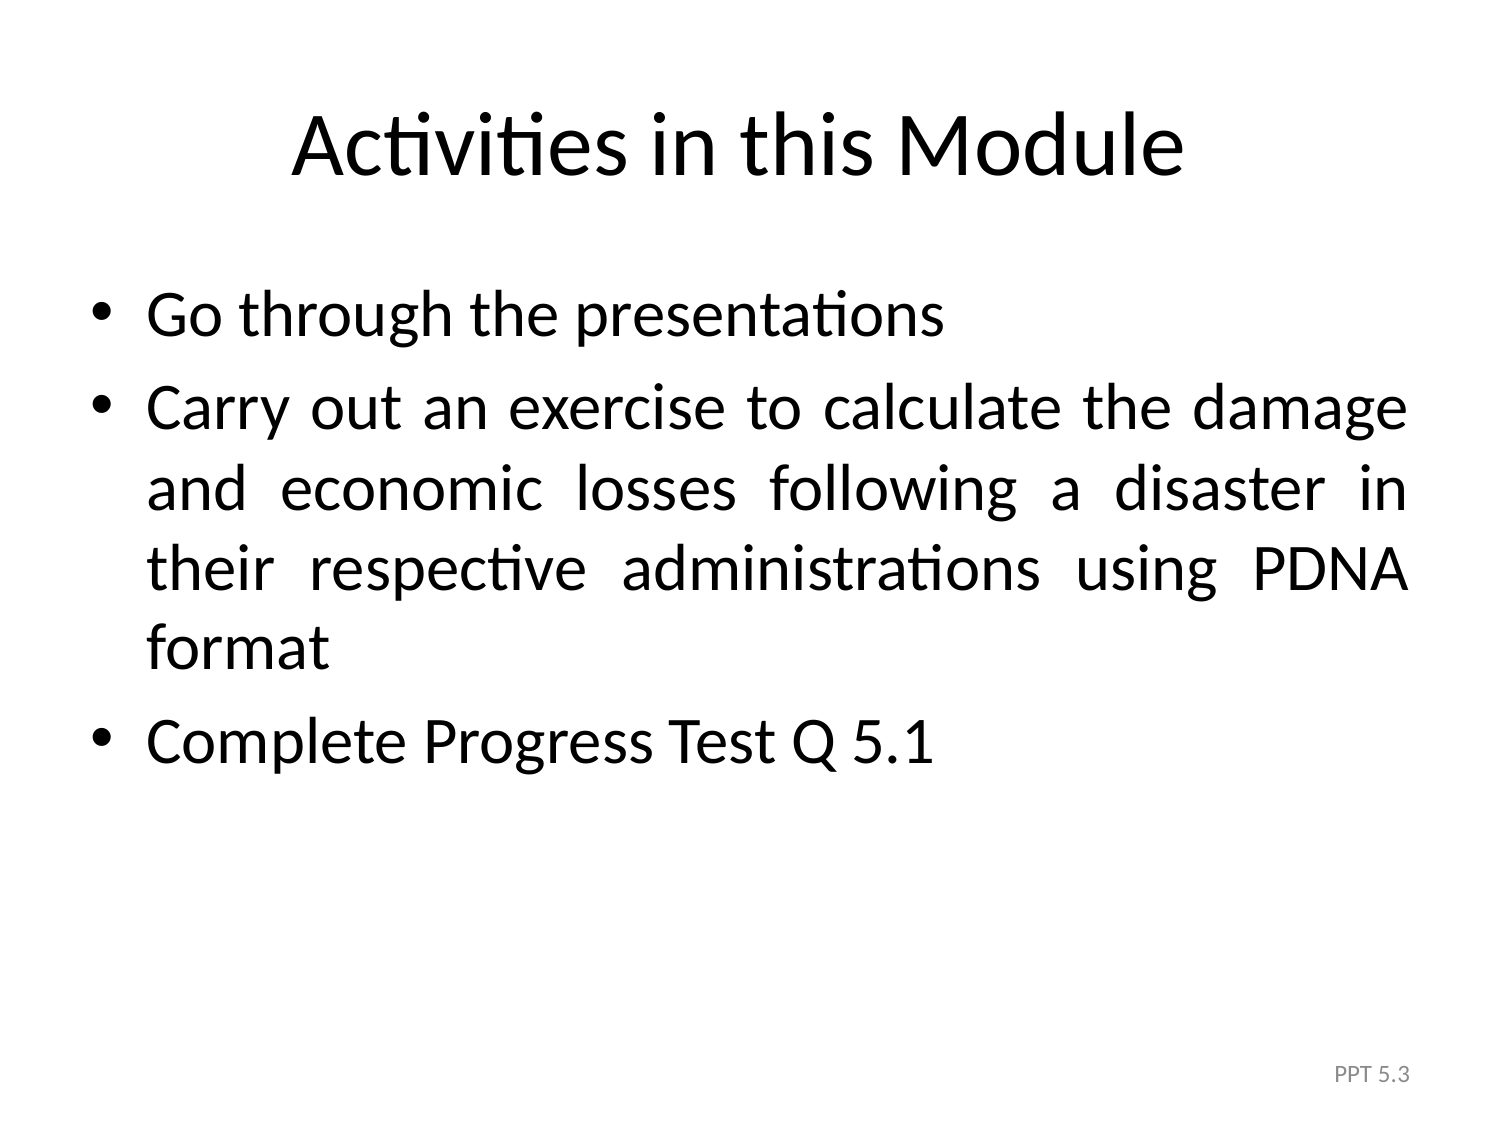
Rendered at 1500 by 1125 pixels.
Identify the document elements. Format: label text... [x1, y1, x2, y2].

list Go through the presentations Carry out an exercise to calculate the damage and economic losses following a disaster in their respective administrations using PDNA format Complete Progress Test Q 5.1 [75, 262, 1425, 1005]
slide_number PPT 5.3 [1074, 1042, 1425, 1103]
title Activities in this Module [75, 45, 1425, 233]
